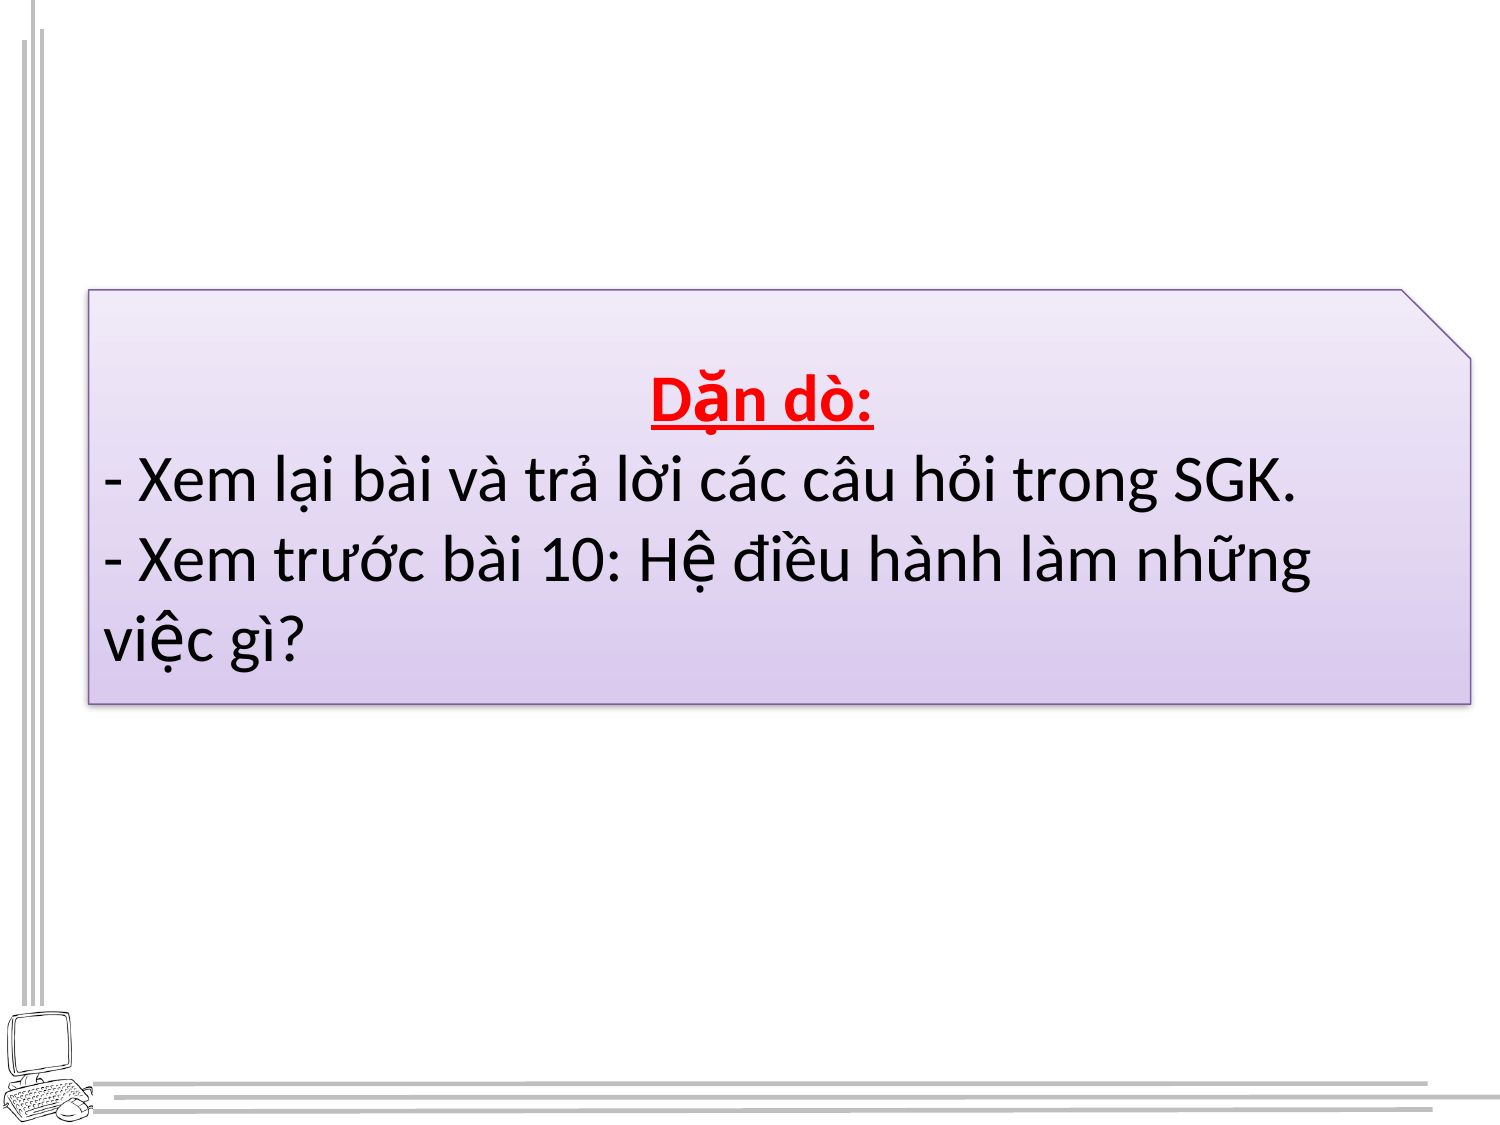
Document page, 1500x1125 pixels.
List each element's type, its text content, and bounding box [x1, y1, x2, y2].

text_box Dặn dò: - Xem lại bài và trả lời các câu hỏi trong SGK. - Xem trước bài 10: Hệ điều hành làm những việc gì? [87, 289, 1472, 705]
picture [3, 1006, 93, 1125]
